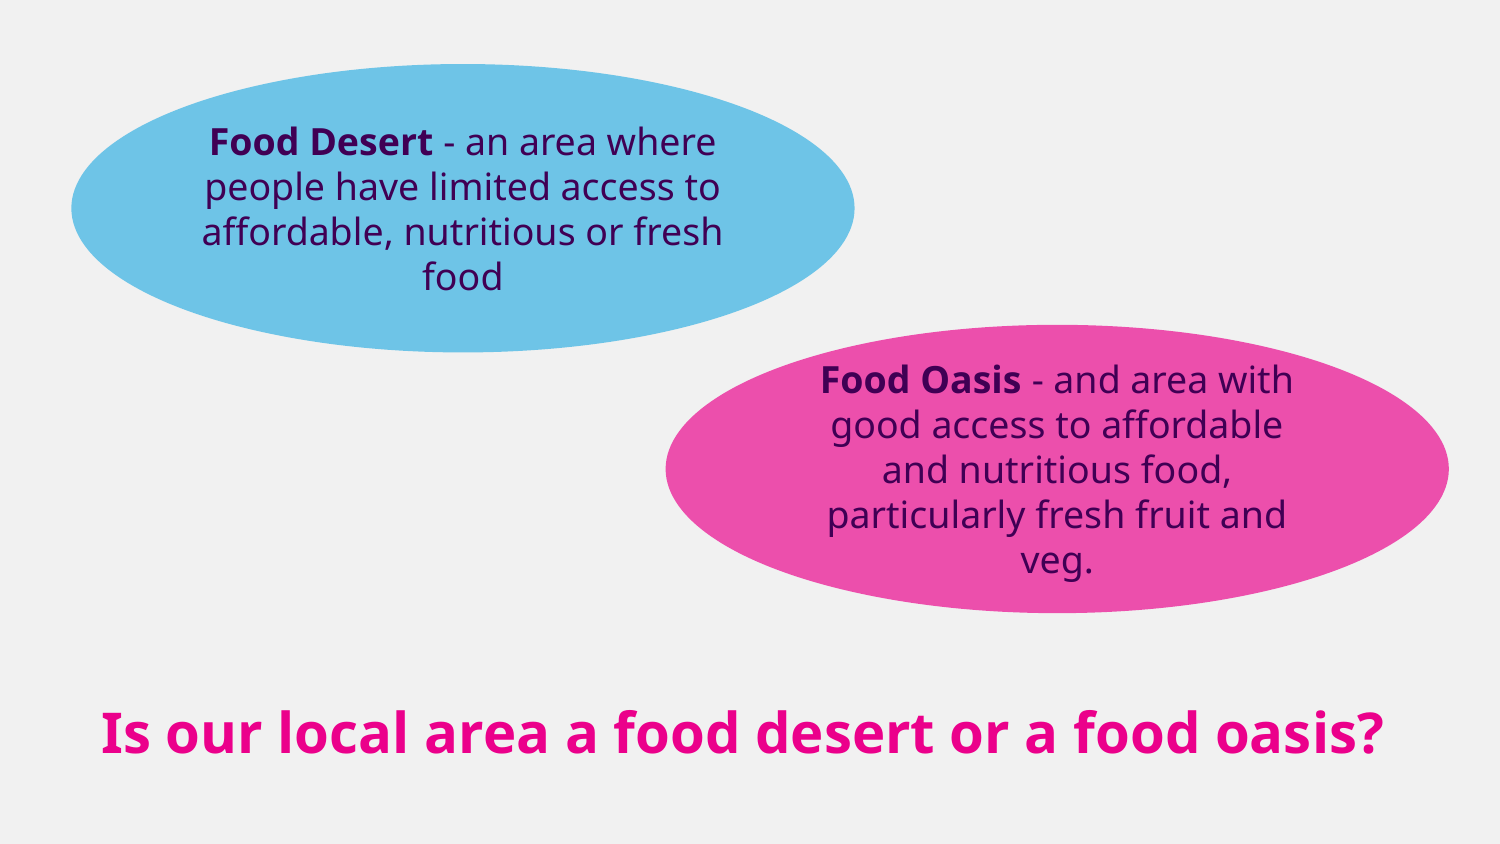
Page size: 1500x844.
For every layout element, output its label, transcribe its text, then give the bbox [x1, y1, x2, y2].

list Is our local area a food desert or a food oasis? [51, 672, 1449, 802]
text_box Food Desert - an area where people have limited access to affordable, nutritious or fresh food [71, 64, 855, 353]
text_box Food Oasis - and area with good access to affordable and nutritious food, particularly fresh fruit and veg. [665, 324, 1449, 614]
